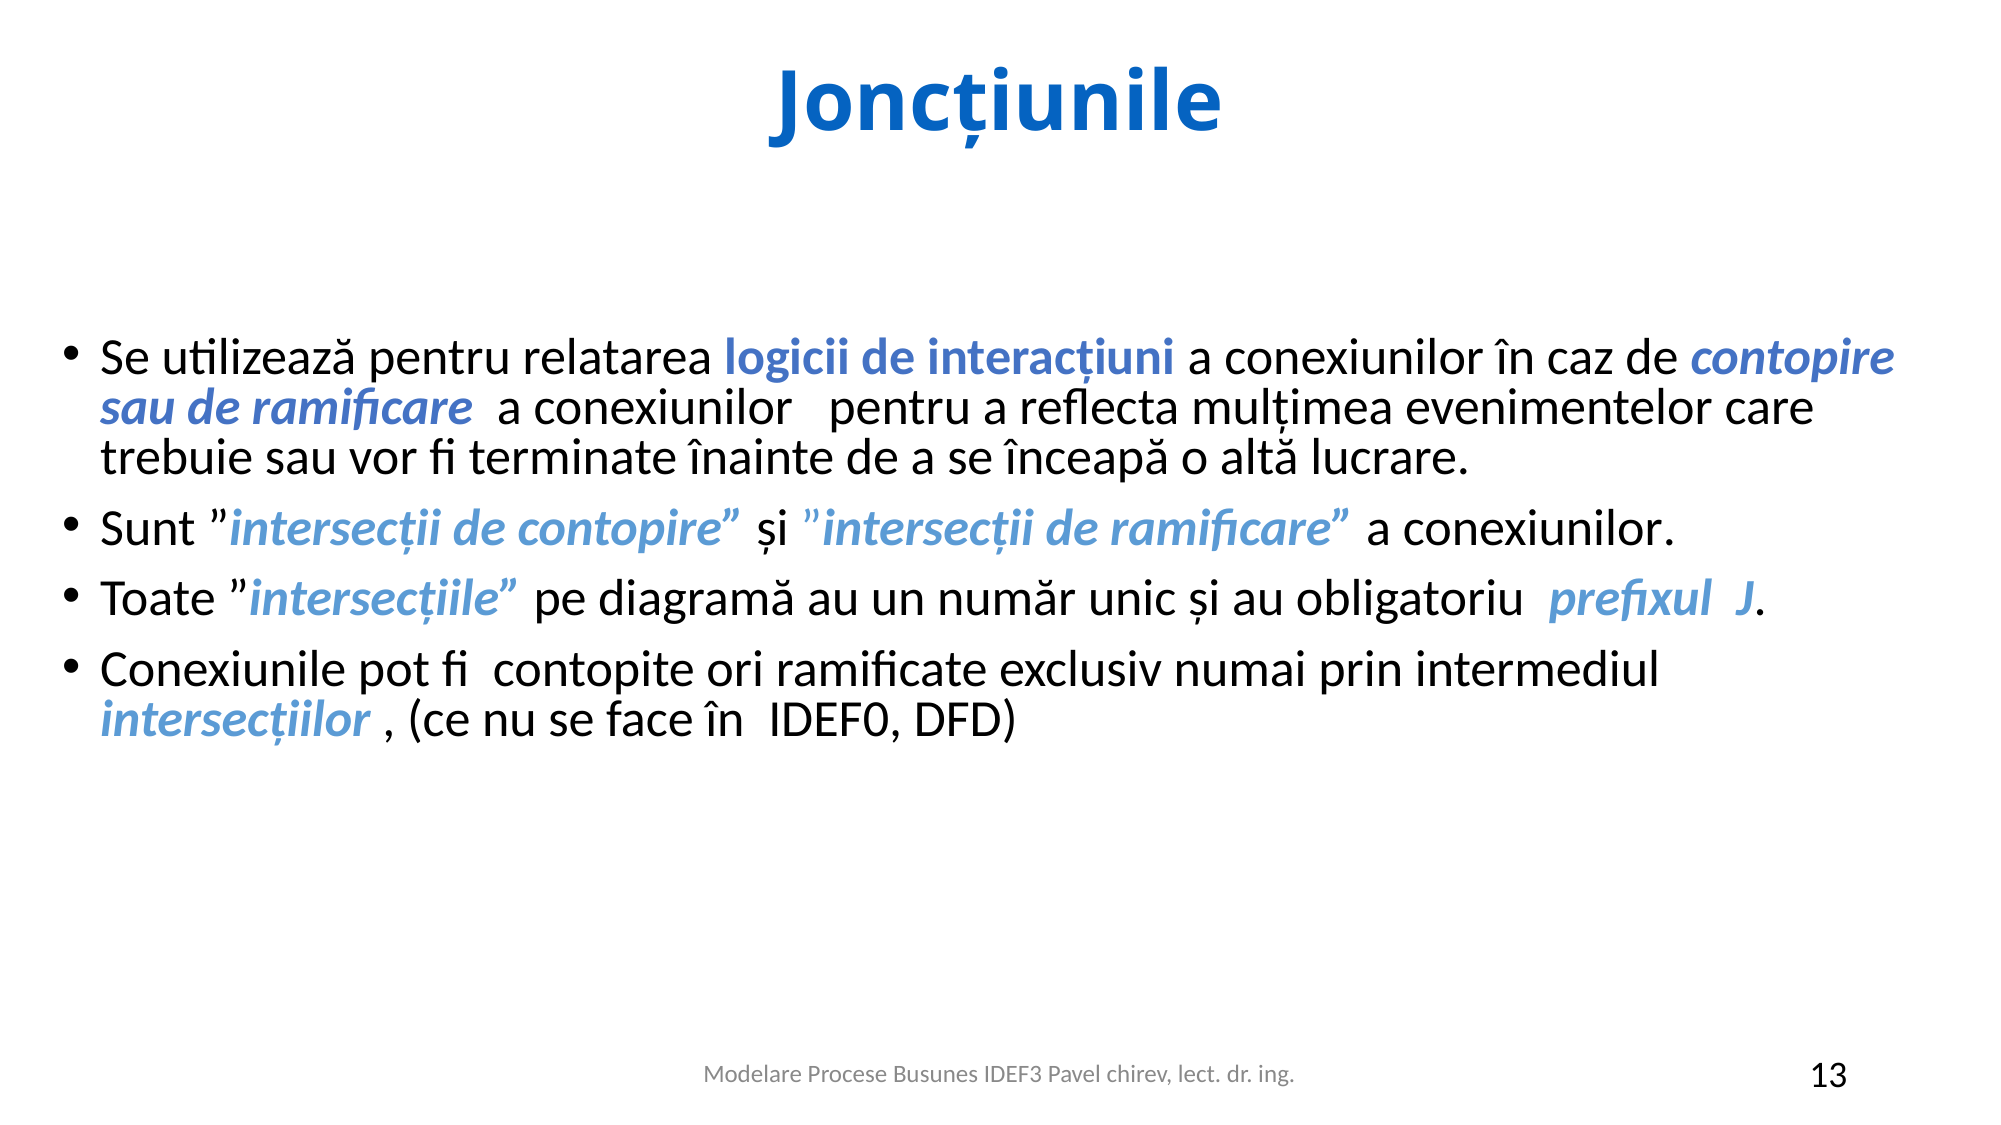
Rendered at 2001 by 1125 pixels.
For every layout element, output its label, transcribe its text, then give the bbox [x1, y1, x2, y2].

footer Modelare Procese Busunes IDEF3 Pavel chirev, lect. dr. ing. [662, 1042, 1338, 1103]
text_box 13 [1412, 1042, 1863, 1103]
title Joncțiunile [324, 47, 1675, 160]
list Se utilizează pentru relatarea logicii de interacțiuni a conexiunilor în caz de contopire sau de ramificare a conexiunilor pentru a reflecta mulțimea evenimentelor care trebuie sau vor fi terminate înainte de a se înceapă o altă lucrare. Sunt ”intersecții de contopire” și ”intersecții de ramificare” a conexiunilor. Toate ”intersecțiile” pe diagramă au un număr unic și au obligatoriu prefixul J. Conexiunile pot fi contopite ori ramificate exclusiv numai prin intermediul intersecțiilor , (ce nu se face în IDEF0, DFD) [47, 243, 1937, 1071]
